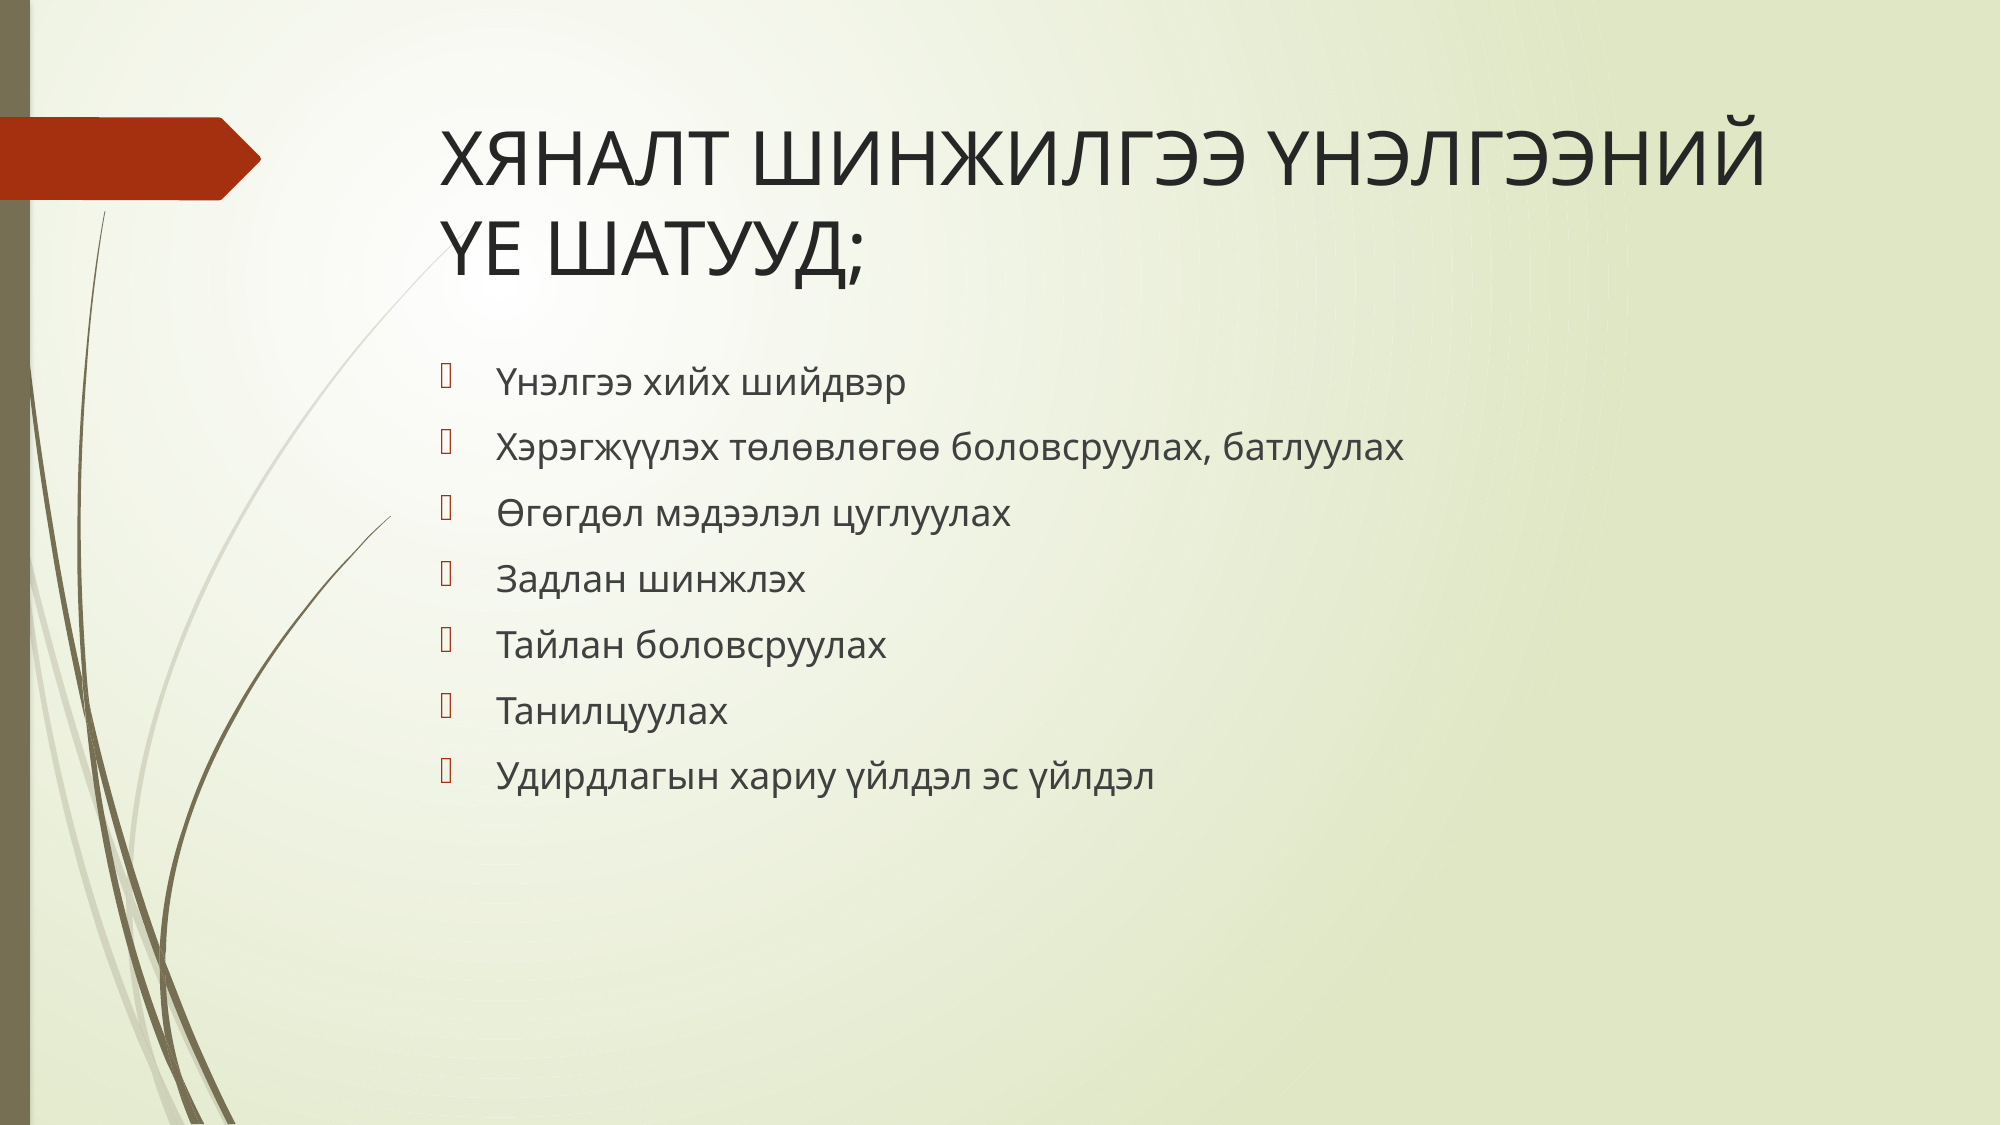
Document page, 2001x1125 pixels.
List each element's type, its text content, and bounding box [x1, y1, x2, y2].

title ХЯНАЛТ ШИНЖИЛГЭЭ ҮНЭЛГЭЭНИЙ ҮЕ ШАТУУД; [425, 102, 1888, 313]
list Үнэлгээ хийх шийдвэр Хэрэгжүүлэх төлөвлөгөө боловсруулах, батлуулах Өгөгдөл мэдээлэл цуглуулах Задлан шинжлэх Тайлан боловсруулах Танилцуулах Удирдлагын хариу үйлдэл эс үйлдэл [424, 350, 1888, 970]
